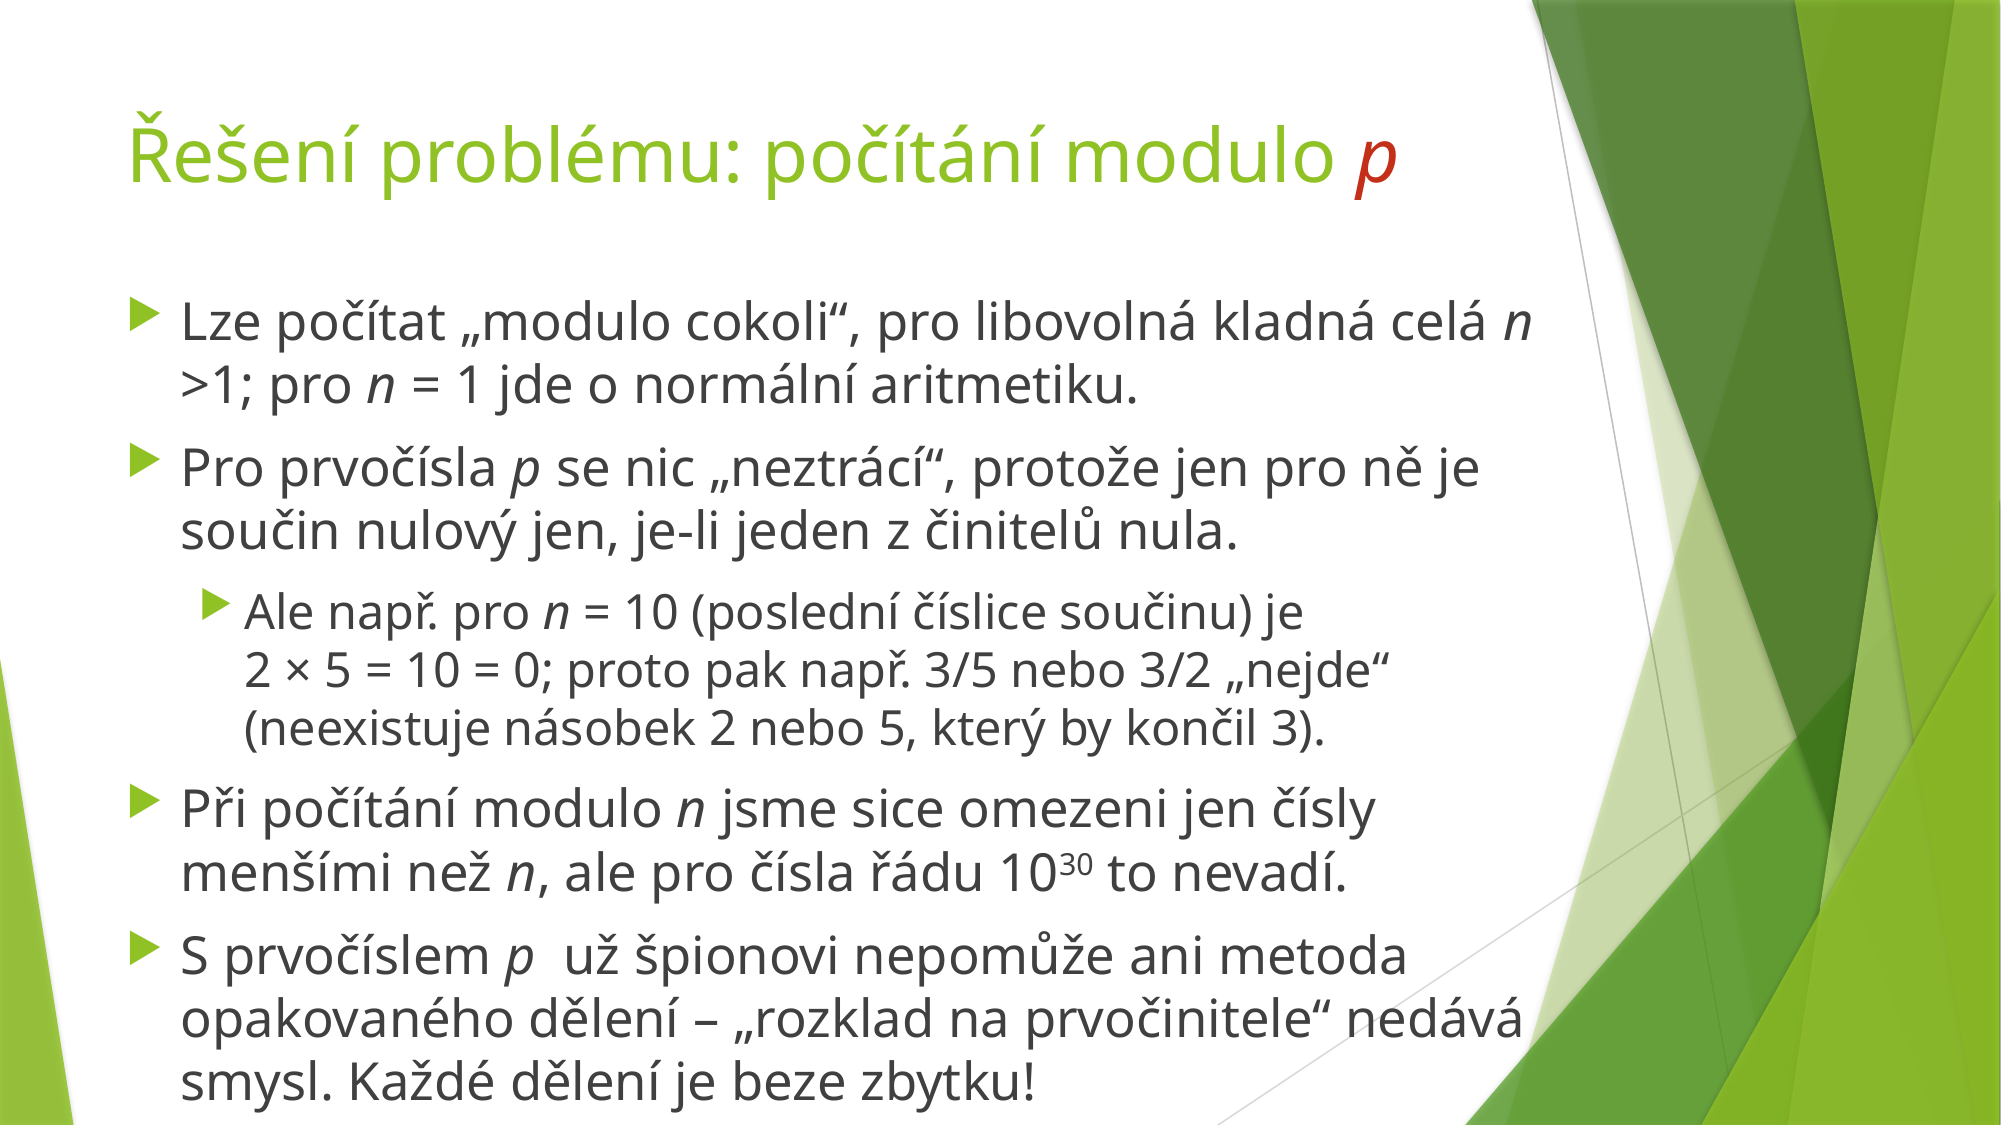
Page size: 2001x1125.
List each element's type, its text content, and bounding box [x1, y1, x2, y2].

title Řešení problému: počítání modulo p [111, 99, 1522, 219]
list Lze počítat „modulo cokoli“, pro libovolná kladná celá n >1; pro n = 1 jde o normální aritmetiku. Pro prvočísla p se nic „neztrácí“, protože jen pro ně je součin nulový jen, je-li jeden z činitelů nula. Ale např. pro n = 10 (poslední číslice součinu) je 2 × 5 = 10 = 0; proto pak např. 3/5 nebo 3/2 „nejde“ (neexistuje násobek 2 nebo 5, který by končil 3). Při počítání modulo n jsme sice omezeni jen čísly menšími než n, ale pro čísla řádu 1030 to nevadí. S prvočíslem p už špionovi nepomůže ani metoda opakovaného dělení – „rozklad na prvočinitele“ nedává smysl. Každé dělení je beze zbytku! [111, 280, 1560, 1125]
